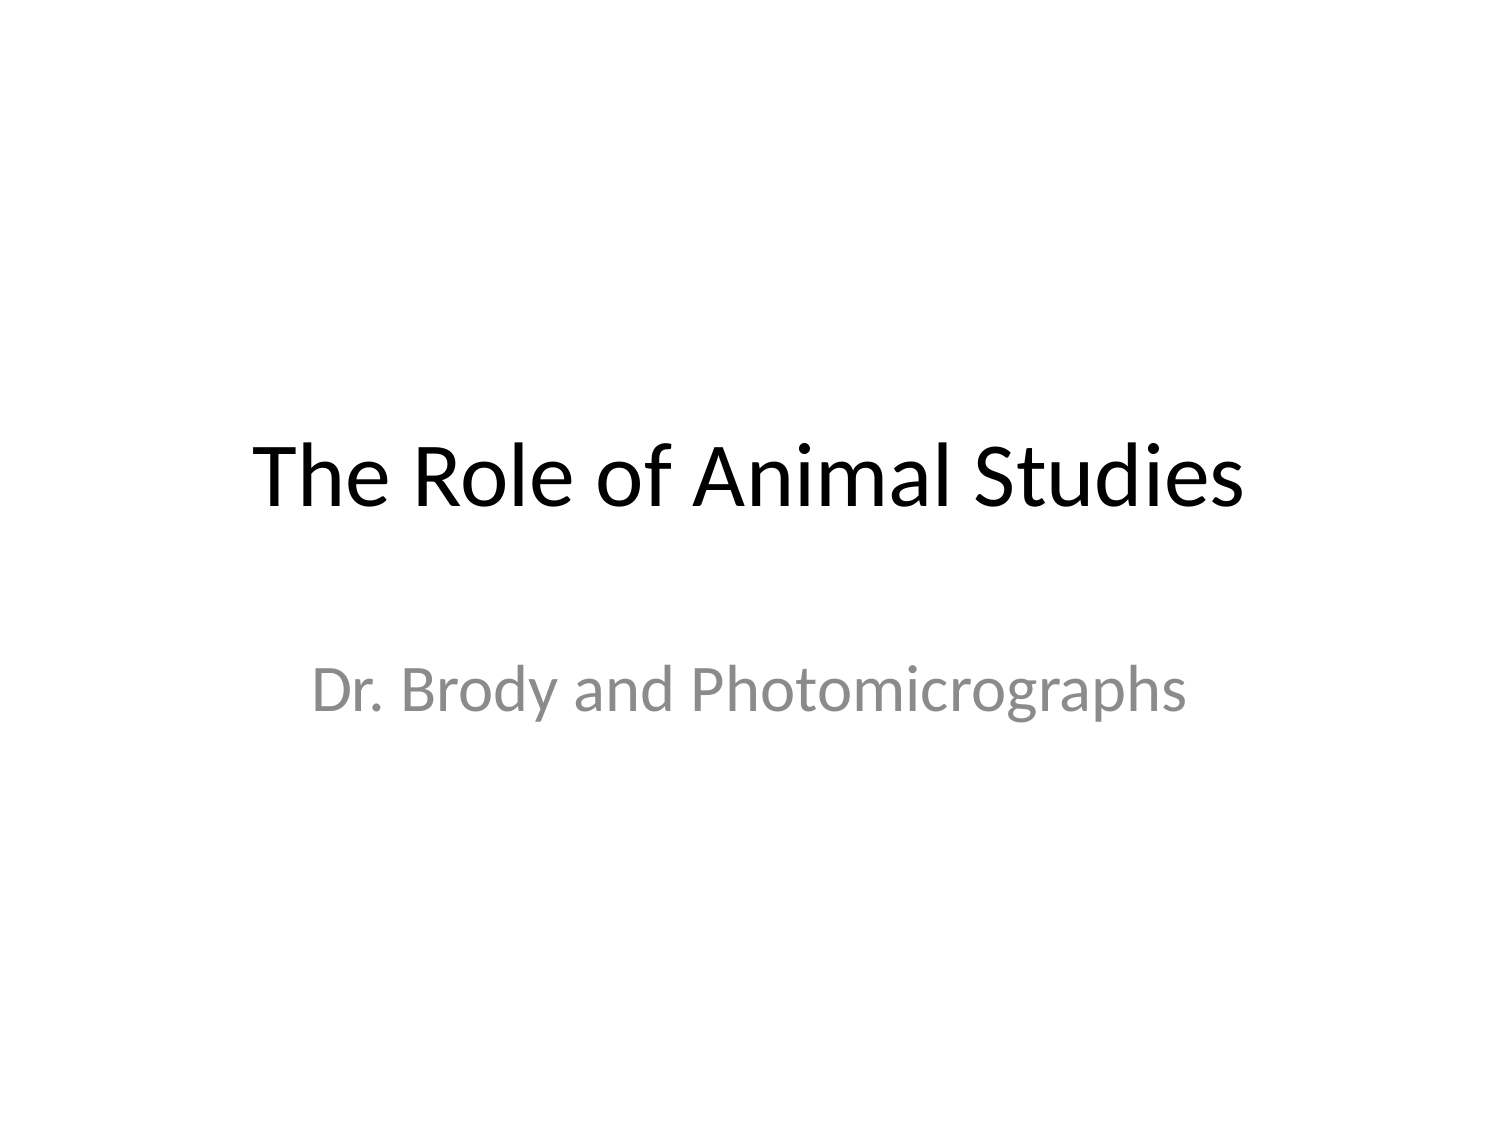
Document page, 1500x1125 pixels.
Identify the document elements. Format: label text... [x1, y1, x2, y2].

title The Role of Animal Studies [112, 349, 1388, 591]
subtitle Dr. Brody and Photomicrographs [225, 637, 1275, 925]
